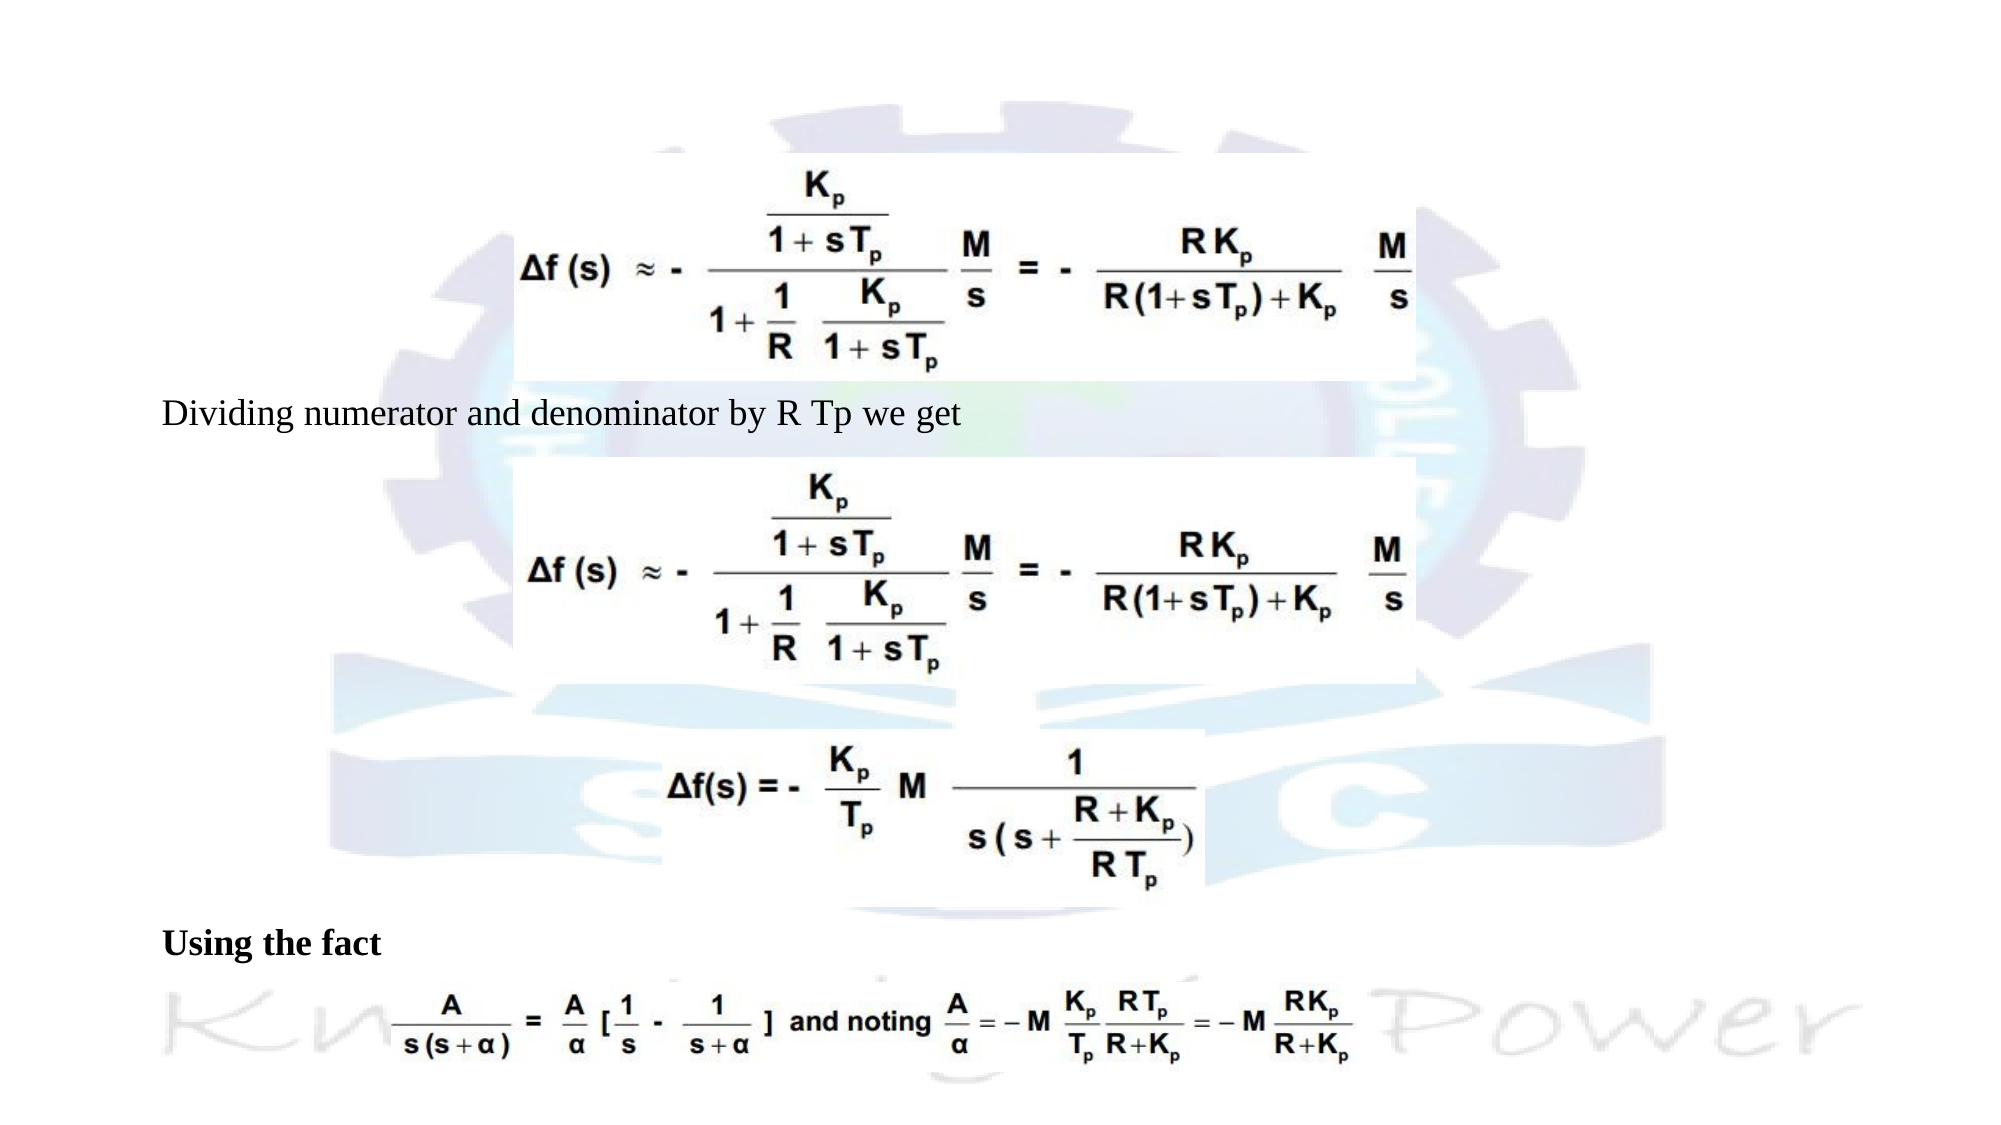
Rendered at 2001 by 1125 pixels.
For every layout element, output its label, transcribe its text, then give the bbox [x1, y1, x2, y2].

picture [512, 457, 1416, 685]
picture [391, 982, 1357, 1072]
picture [662, 729, 1205, 907]
text_box Dividing numerator and denominator by R Tp we get [144, 380, 1146, 441]
text_box Using the fact [145, 910, 1146, 971]
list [513, 153, 1416, 381]
